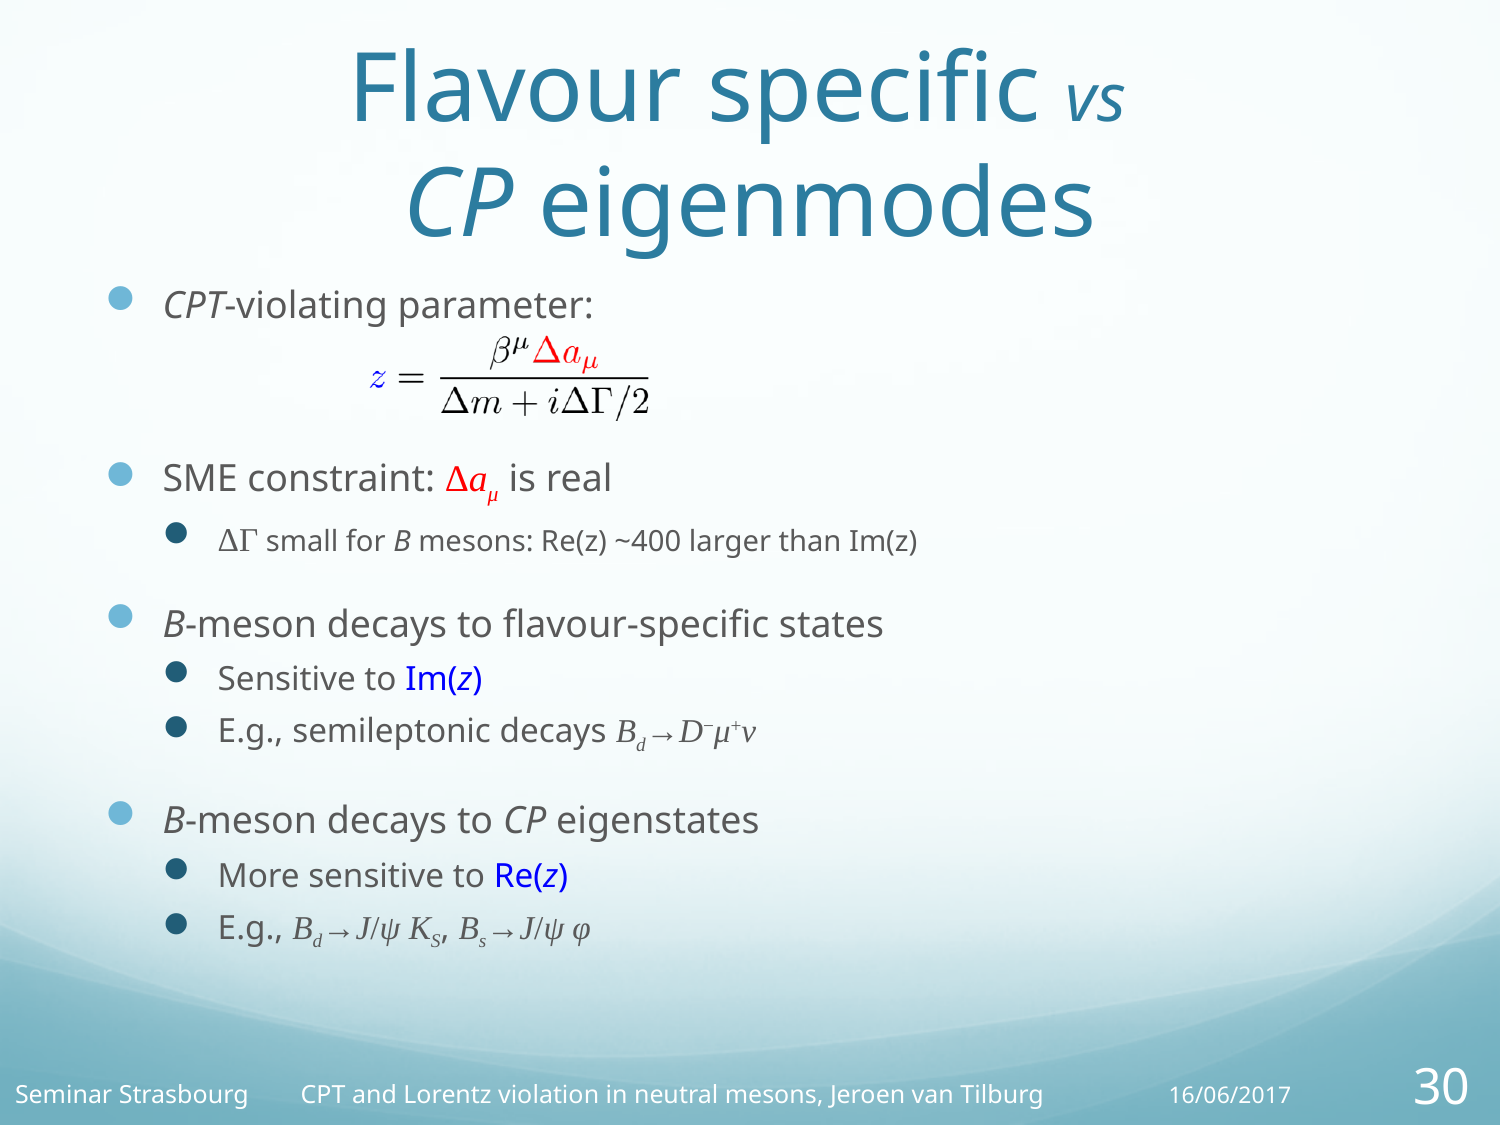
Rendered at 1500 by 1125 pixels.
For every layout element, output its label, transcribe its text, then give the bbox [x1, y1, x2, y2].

picture [368, 334, 649, 421]
title Flavour specific vs CP eigenmodes [90, 17, 1410, 237]
footer Seminar Strasbourg CPT and Lorentz violation in neutral mesons, Jeroen van Tilburg [0, 1065, 1159, 1125]
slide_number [956, 1064, 1307, 1125]
slide_number 30 [1323, 1059, 1486, 1119]
list CPT-violating parameter: SME constraint: Δaμ is real ΔΓ small for B mesons: Re(z) ~400 larger than Im(z) B-meson decays to flavour-specific states Sensitive to Im(z) E.g., semileptonic decays Bd→D−μ+ν B-meson decays to CP eigenstates More sensitive to Re(z) E.g., Bd→J/ψ KS, Bs→J/ψ φ [90, 273, 1410, 1031]
